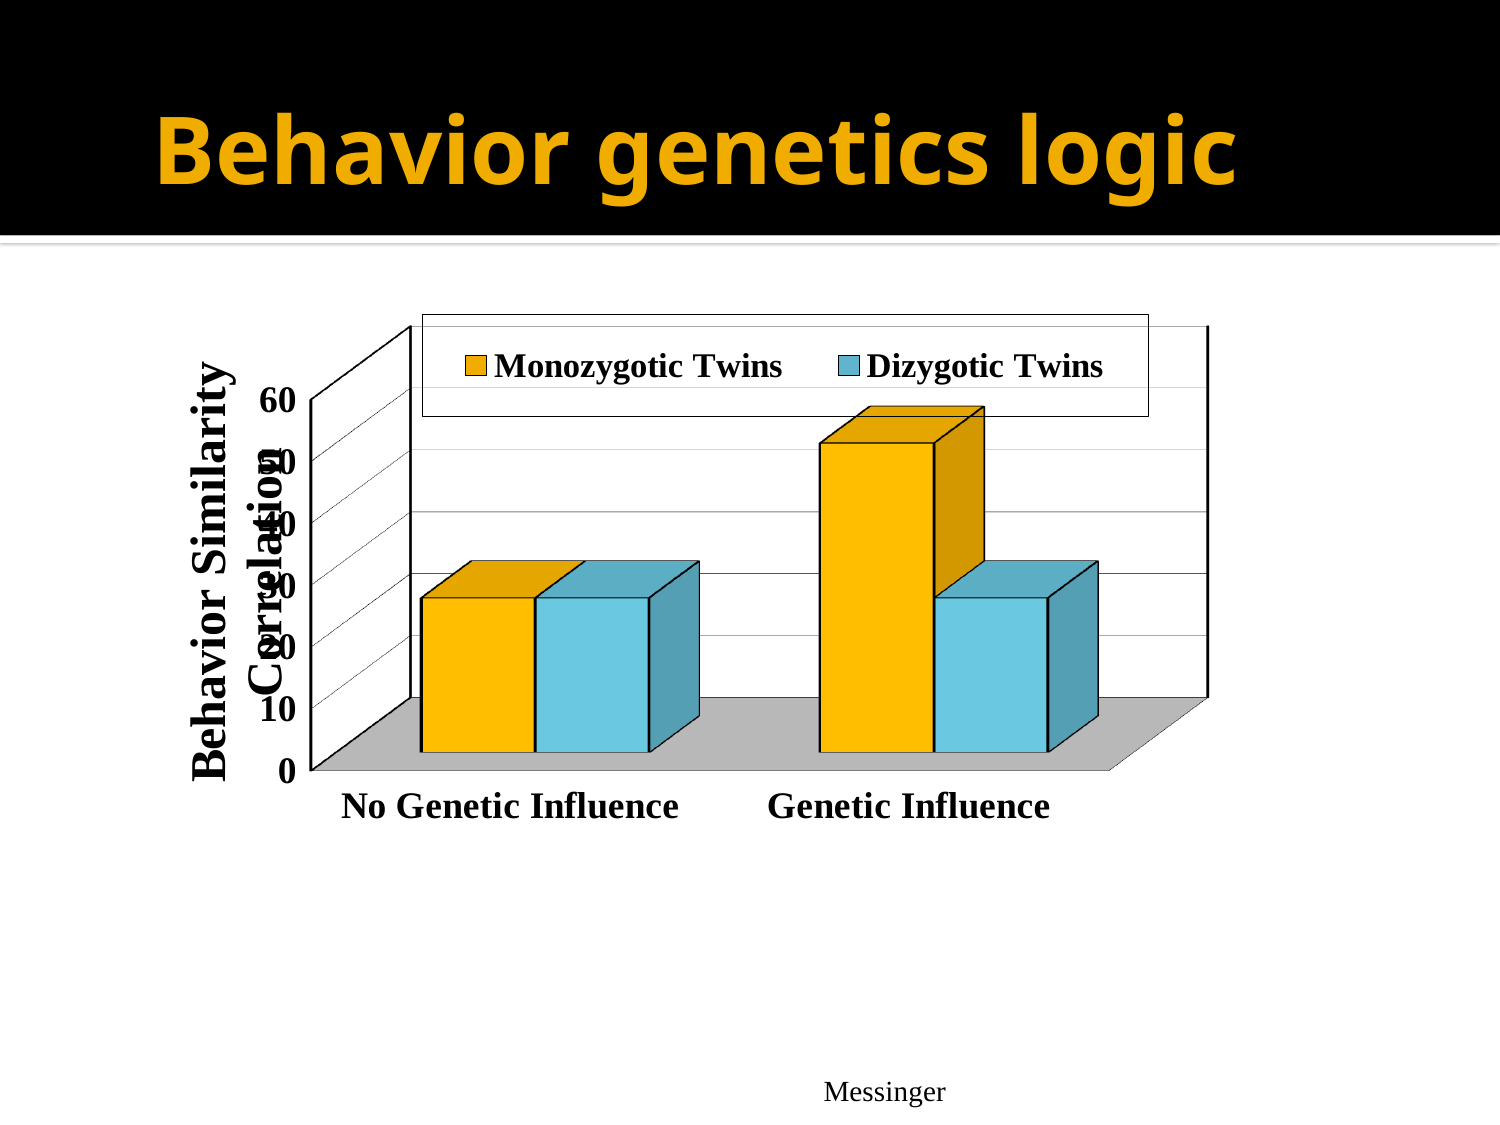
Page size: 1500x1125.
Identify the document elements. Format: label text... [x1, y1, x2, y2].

title Behavior genetics logic [137, 56, 1413, 238]
chart [154, 304, 1396, 946]
footer Messinger [433, 1062, 1337, 1108]
